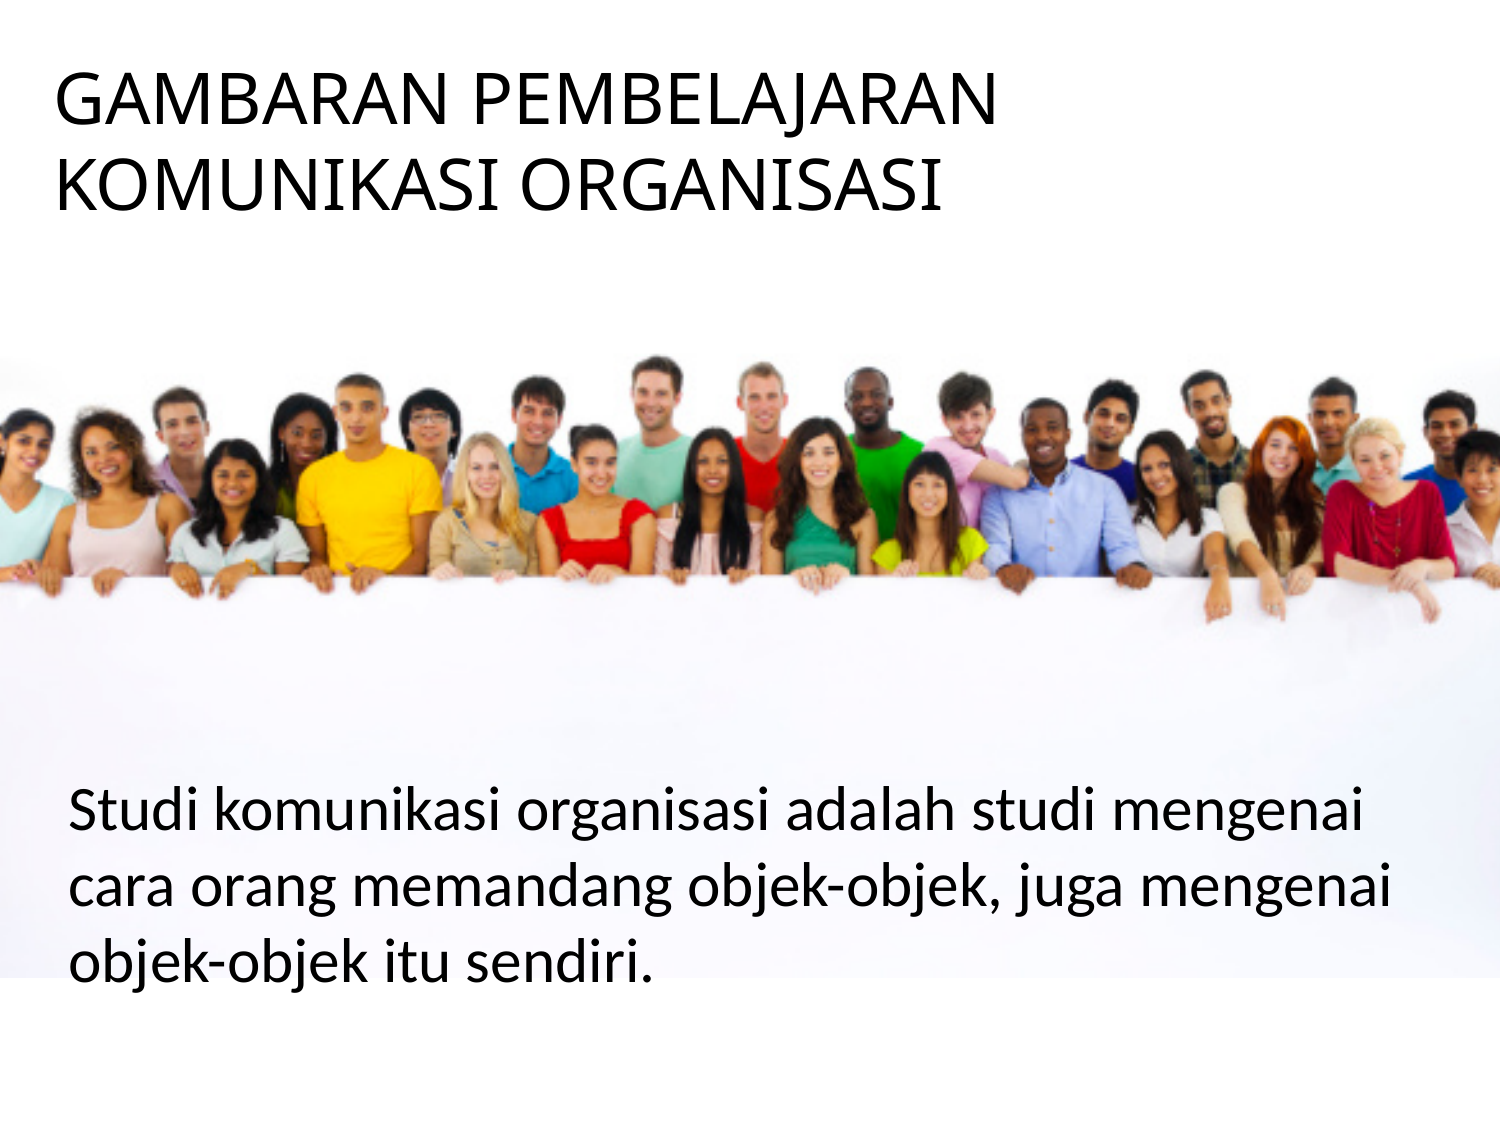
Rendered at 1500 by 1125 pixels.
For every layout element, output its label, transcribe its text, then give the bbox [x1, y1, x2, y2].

picture [0, 232, 1500, 759]
title GAMBARAN PEMBELAJARAN KOMUNIKASI ORGANISASI [38, 45, 1472, 233]
list Studi komunikasi organisasi adalah studi mengenai cara orang memandang objek-objek, juga mengenai objek-objek itu sendiri. [0, 759, 1500, 1005]
